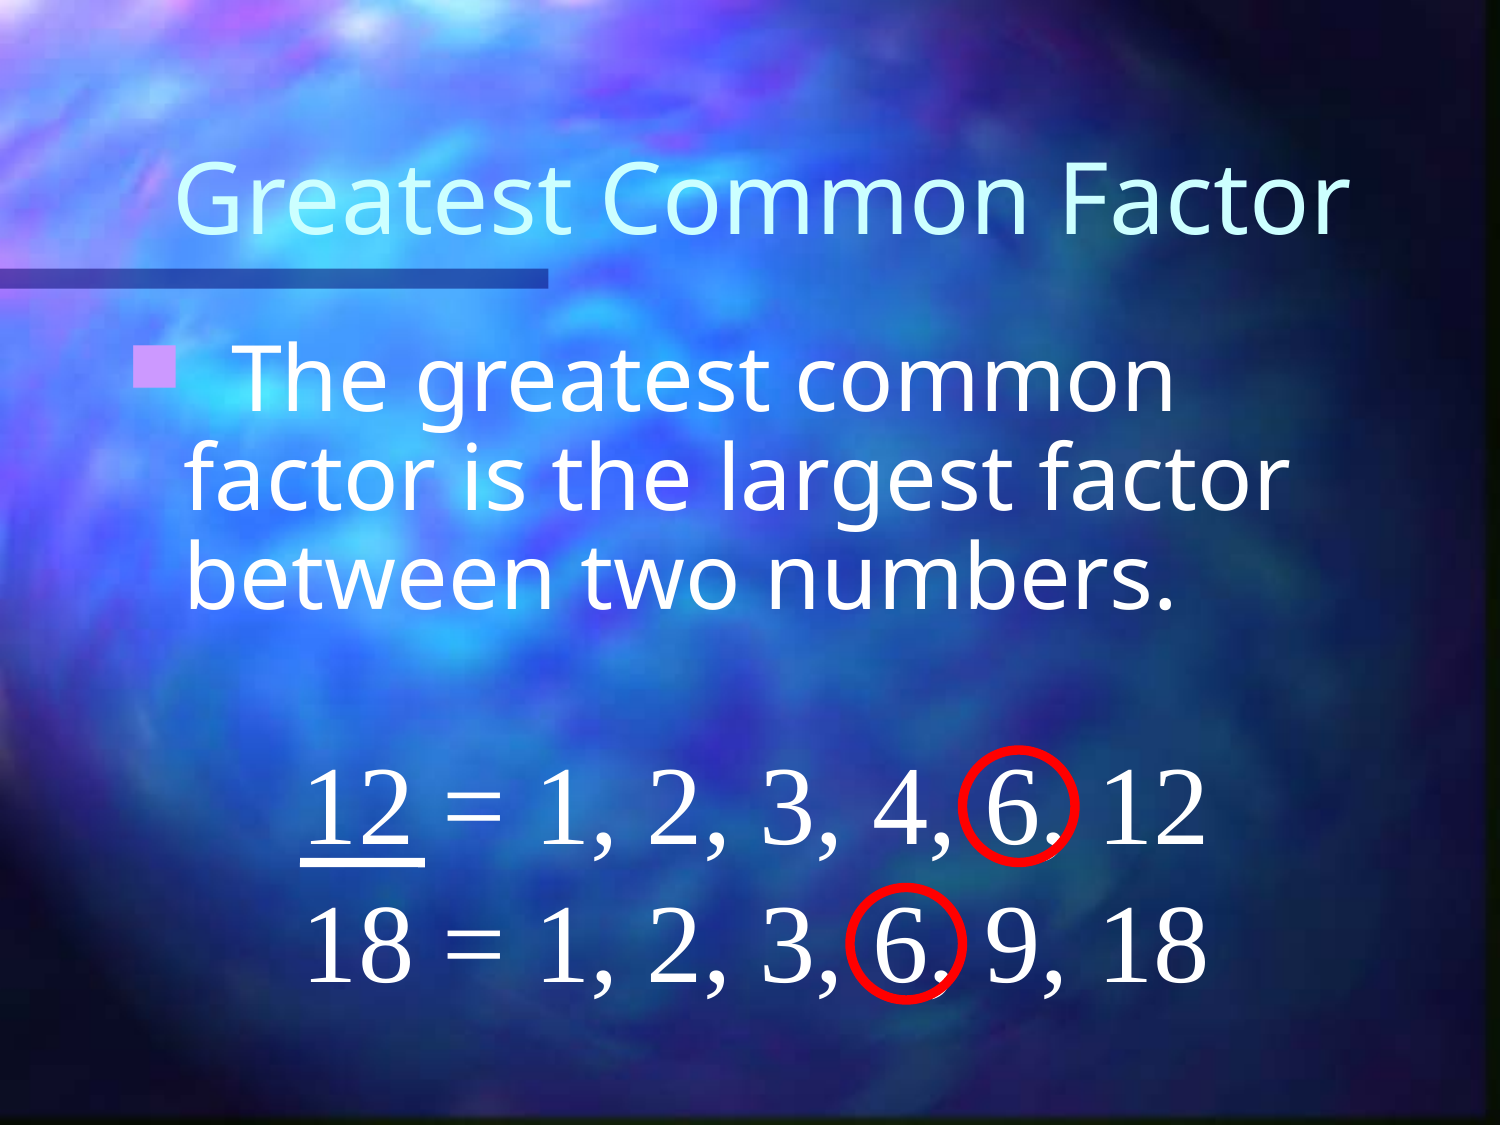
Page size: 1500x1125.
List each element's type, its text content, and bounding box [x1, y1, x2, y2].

text_box [849, 887, 963, 1000]
text_box 18 = 1, 2, 3, 6, 9, 18 [287, 862, 1226, 1073]
list The greatest common factor is the largest factor between two numbers. [112, 324, 1388, 663]
text_box [962, 750, 1075, 863]
text_box [699, 824, 731, 900]
picture [0, 0, 1500, 1125]
text_box 12 = 1, 2, 3, 4, 6, 12 [287, 724, 1226, 862]
title Greatest Common Factor [124, 74, 1401, 263]
